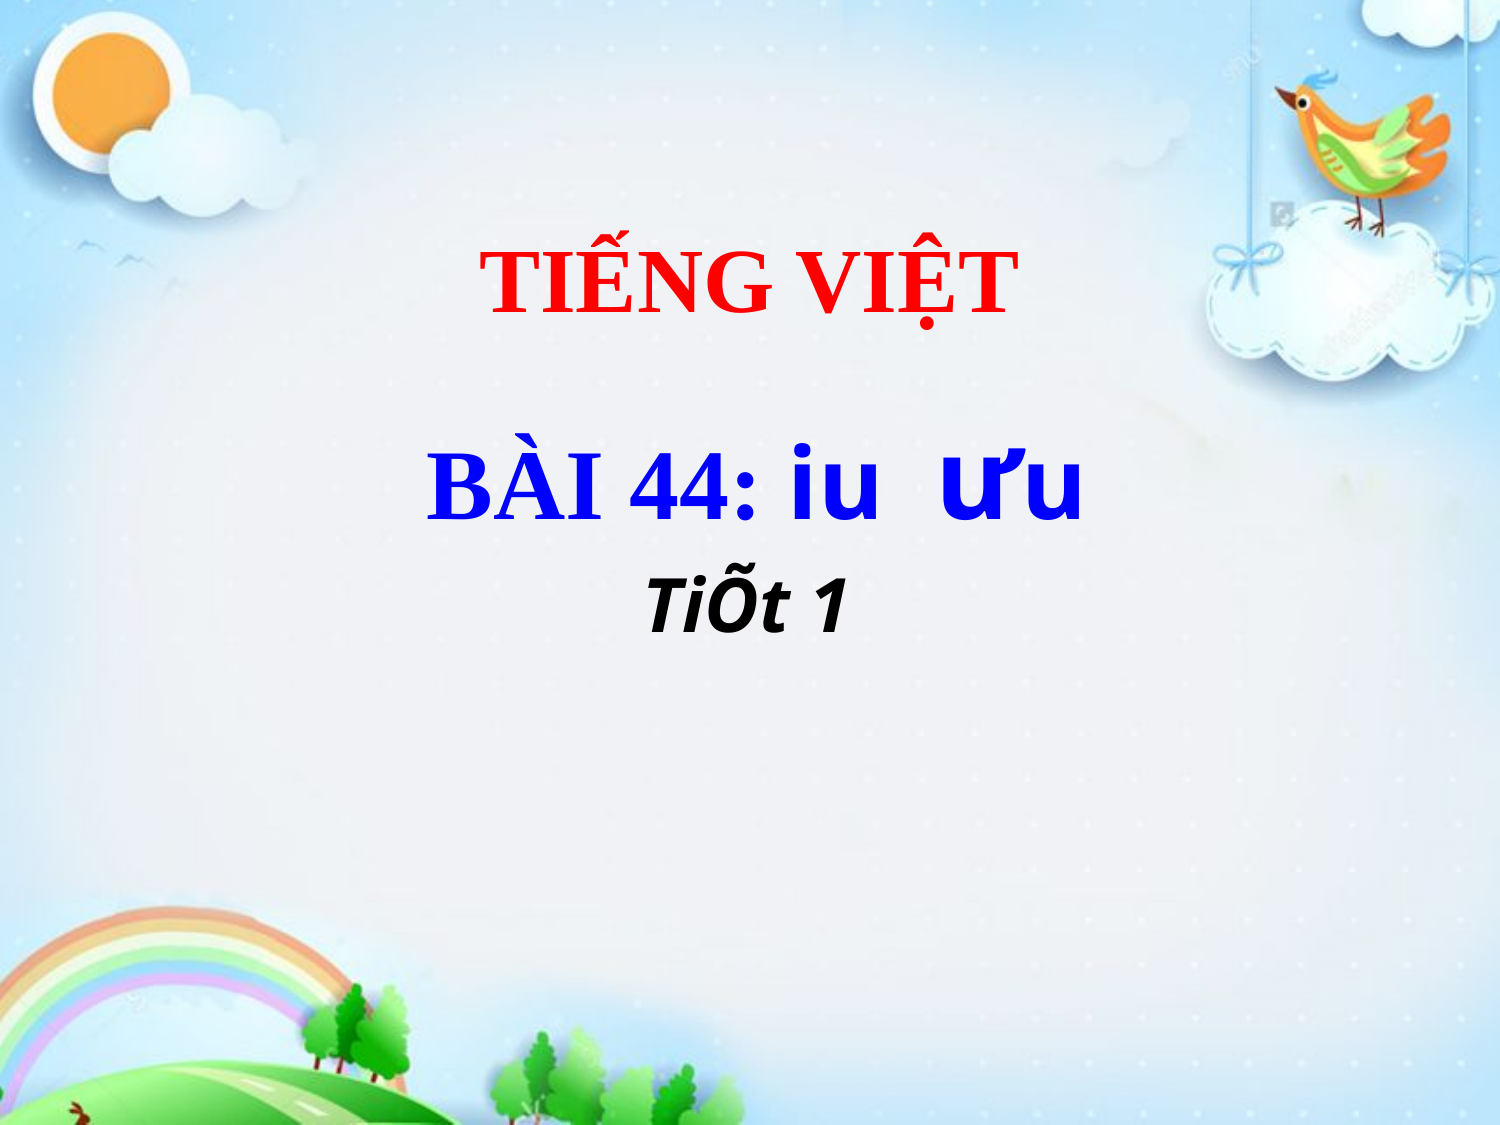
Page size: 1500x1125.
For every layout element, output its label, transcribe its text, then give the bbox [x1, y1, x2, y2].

title TIẾNG VIỆT [75, 182, 1425, 370]
picture [0, 0, 1500, 1125]
list BÀI 44: iu ưu TiÕt 1 [75, 399, 1425, 1125]
